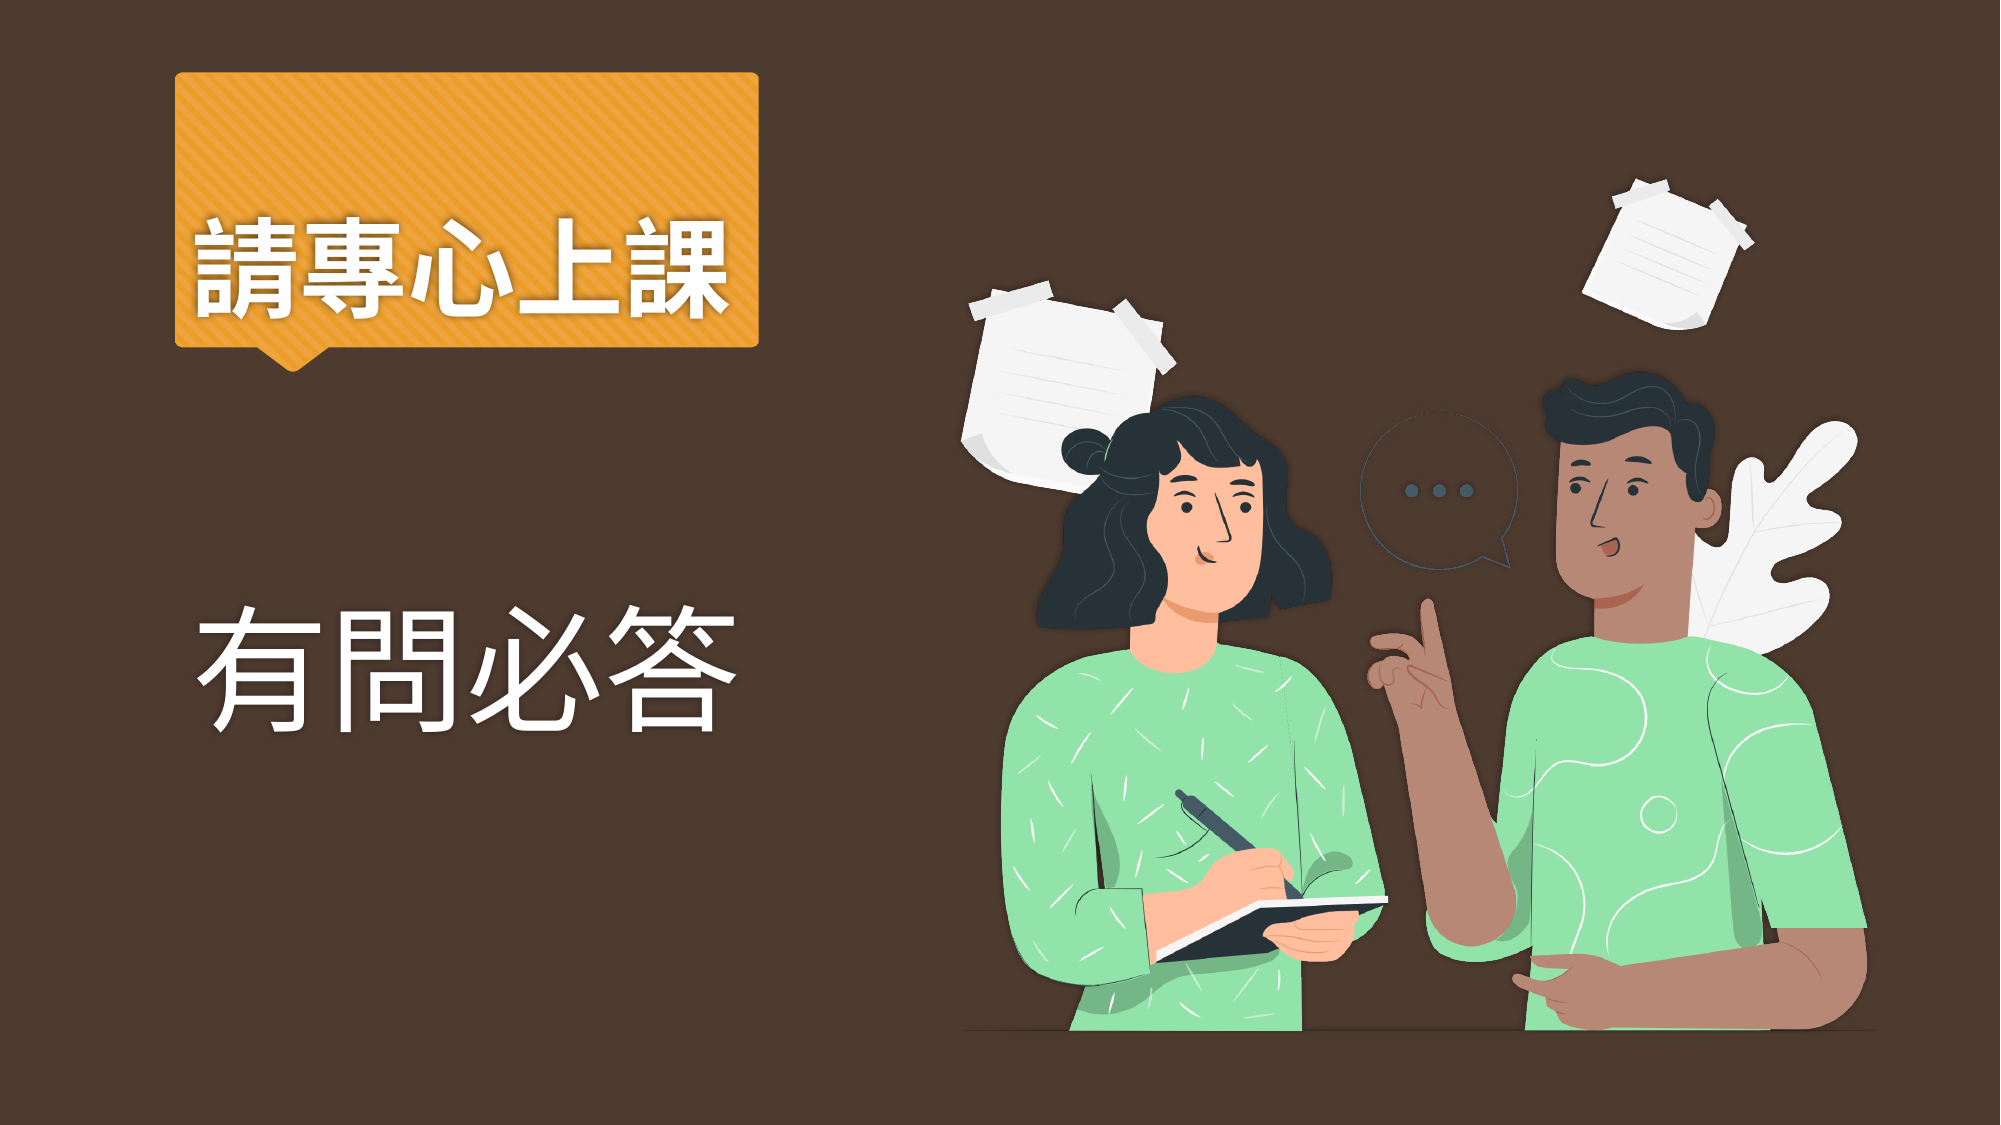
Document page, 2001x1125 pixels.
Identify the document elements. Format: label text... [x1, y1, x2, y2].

title 請專心上課 [176, 73, 758, 339]
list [868, 37, 1950, 1119]
list 有問必答 [176, 370, 758, 962]
